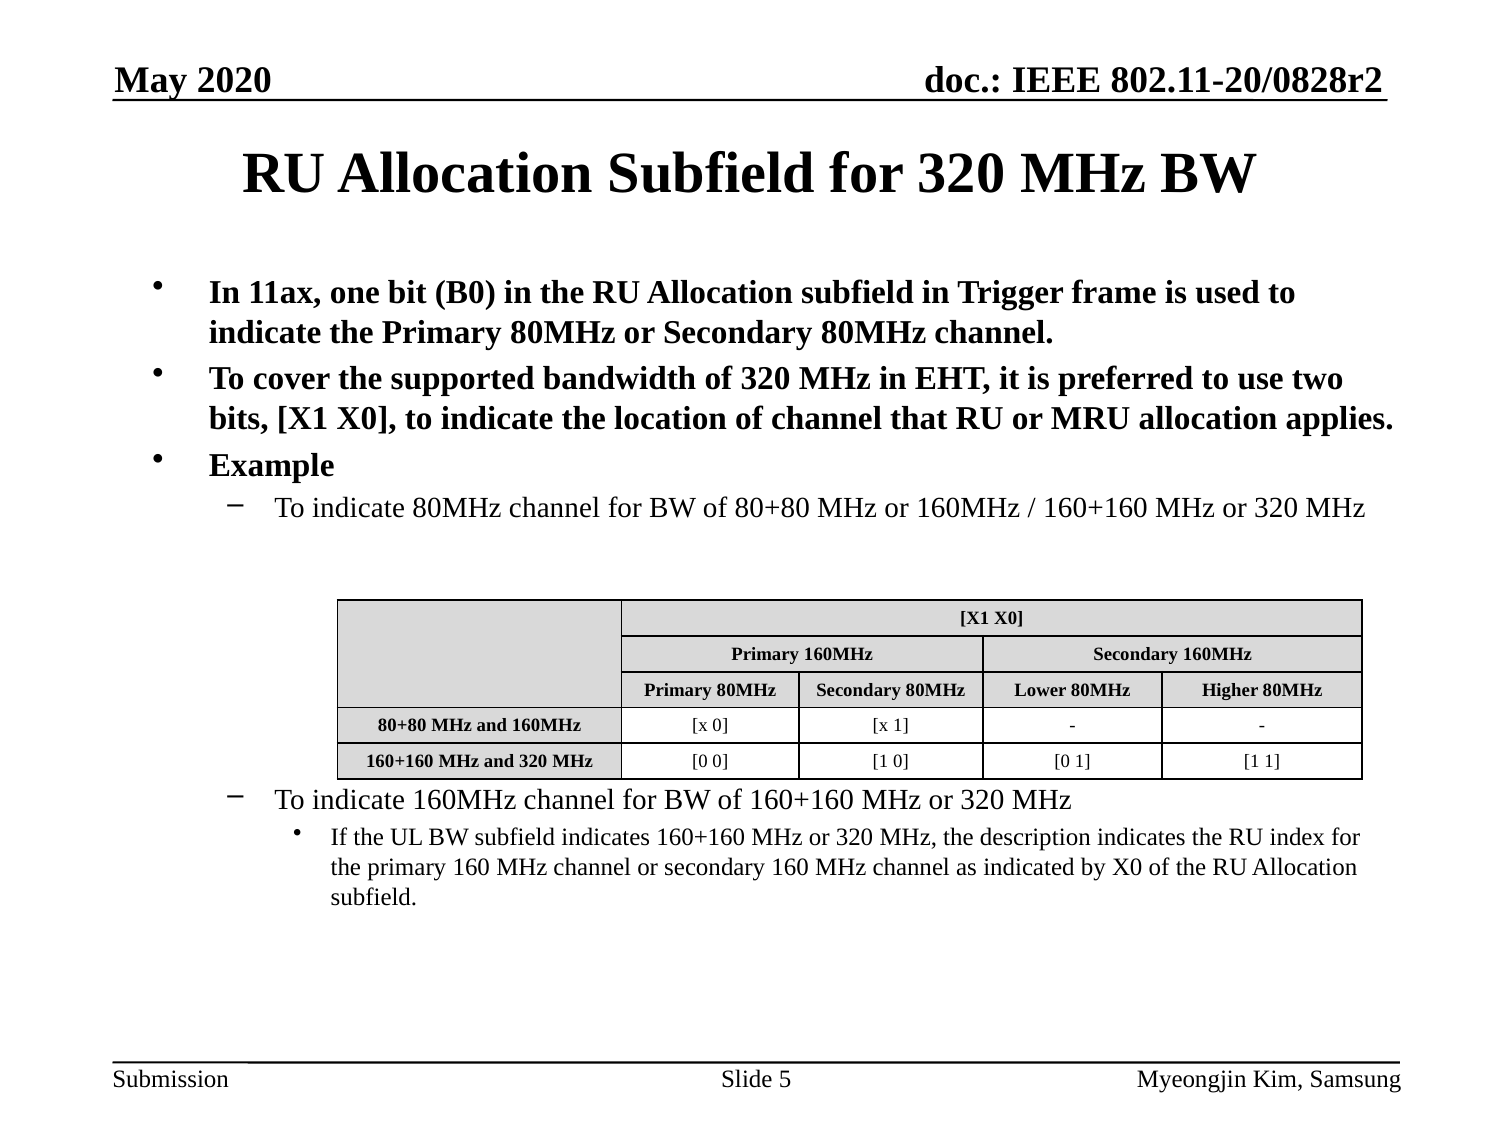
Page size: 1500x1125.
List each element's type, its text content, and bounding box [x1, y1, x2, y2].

table_header [X1 X0] [622, 601, 1361, 635]
table_cell [0 0] [622, 744, 798, 778]
table_cell - [1163, 708, 1361, 742]
table_cell [1 0] [800, 744, 982, 778]
table_cell 80+80 MHz and 160MHz [338, 708, 621, 742]
table_cell [1 1] [1163, 744, 1361, 778]
table_cell [0 1] [984, 744, 1161, 778]
slide_number Slide 5 [712, 1061, 800, 1093]
table_cell Higher 80MHz [1163, 673, 1361, 707]
table_cell Secondary 160MHz [984, 637, 1361, 671]
table_cell Primary 80MHz [622, 673, 798, 707]
text_box In 11ax, one bit (B0) in the RU Allocation subfield in Trigger frame is used to indicate the Primary 80MHz or Secondary 80MHz channel. To cover the supported bandwidth of 320 MHz in EHT, it is preferred to use two bits, [X1 X0], to indicate the location of channel that RU or MRU allocation applies. Example To indicate 80MHz channel for BW of 80+80 MHz or 160MHz / 160+160 MHz or 320 MHz To indicate 160MHz channel for BW of 160+160 MHz or 320 MHz If the UL BW subfield indicates 160+160 MHz or 320 MHz, the description indicates the RU index for the primary 160 MHz channel or secondary 160 MHz channel as indicated by X0 of the RU Allocation subfield. [137, 262, 1413, 1025]
table_cell Primary 160MHz [622, 637, 982, 671]
table_cell 160+160 MHz and 320 MHz [338, 744, 621, 778]
table_cell [x 1] [800, 708, 982, 742]
title RU Allocation Subfield for 320 MHz BW [112, 112, 1388, 226]
table_header [338, 601, 621, 707]
table_cell [x 0] [622, 708, 798, 742]
table_cell - [984, 708, 1161, 742]
footer Myeongjin Kim, Samsung [1130, 1061, 1402, 1093]
list [112, 237, 1388, 1001]
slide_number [114, 54, 309, 101]
table_cell Secondary 80MHz [800, 673, 982, 707]
table_cell Lower 80MHz [984, 673, 1161, 707]
